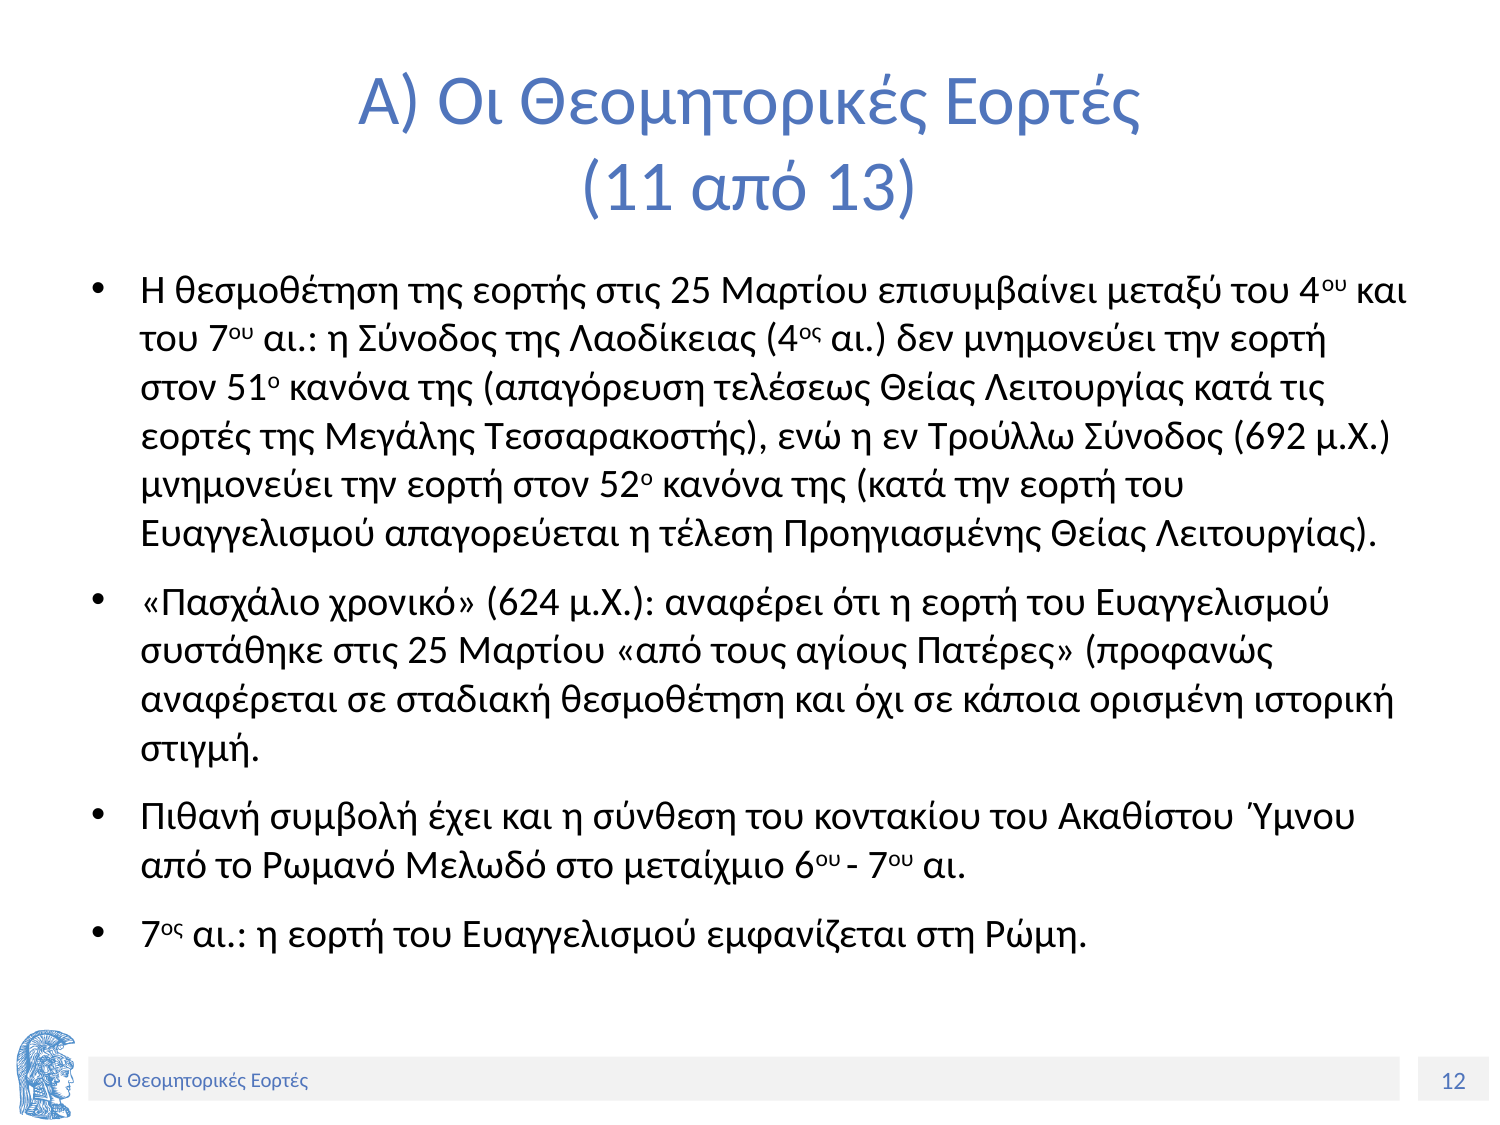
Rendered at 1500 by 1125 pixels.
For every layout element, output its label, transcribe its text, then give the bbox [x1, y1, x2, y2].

list Η θεσμοθέτηση της εορτής στις 25 Μαρτίου επισυμβαίνει μεταξύ του 4ου και του 7ου αι.: η Σύνοδος της Λαοδίκειας (4ος αι.) δεν μνημονεύει την εορτή στον 51ο κανόνα της (απαγόρευση τελέσεως Θείας Λειτουργίας κατά τις εορτές της Μεγάλης Τεσσαρακοστής), ενώ η εν Τρούλλω Σύνοδος (692 μ.Χ.) μνημονεύει την εορτή στον 52ο κανόνα της (κατά την εορτή του Ευαγγελισμού απαγορεύεται η τέλεση Προηγιασμένης Θείας Λειτουργίας). «Πασχάλιο χρονικό» (624 μ.Χ.): αναφέρει ότι η εορτή του Ευαγγελισμού συστάθηκε στις 25 Μαρτίου «από τους αγίους Πατέρες» (προφανώς αναφέρεται σε σταδιακή θεσμοθέτηση και όχι σε κάποια ορισμένη ιστορική στιγμή. Πιθανή συμβολή έχει και η σύνθεση του κοντακίου του Ακαθίστου Ύμνου από το Ρωμανό Μελωδό στο μεταίχμιο 6ου - 7ου αι. 7ος αι.: η εορτή του Ευαγγελισμού εμφανίζεται στη Ρώμη. [76, 255, 1427, 998]
title Α) Οι Θεομητορικές Εορτές (11 από 13) [75, 45, 1425, 233]
picture [9, 1026, 81, 1120]
